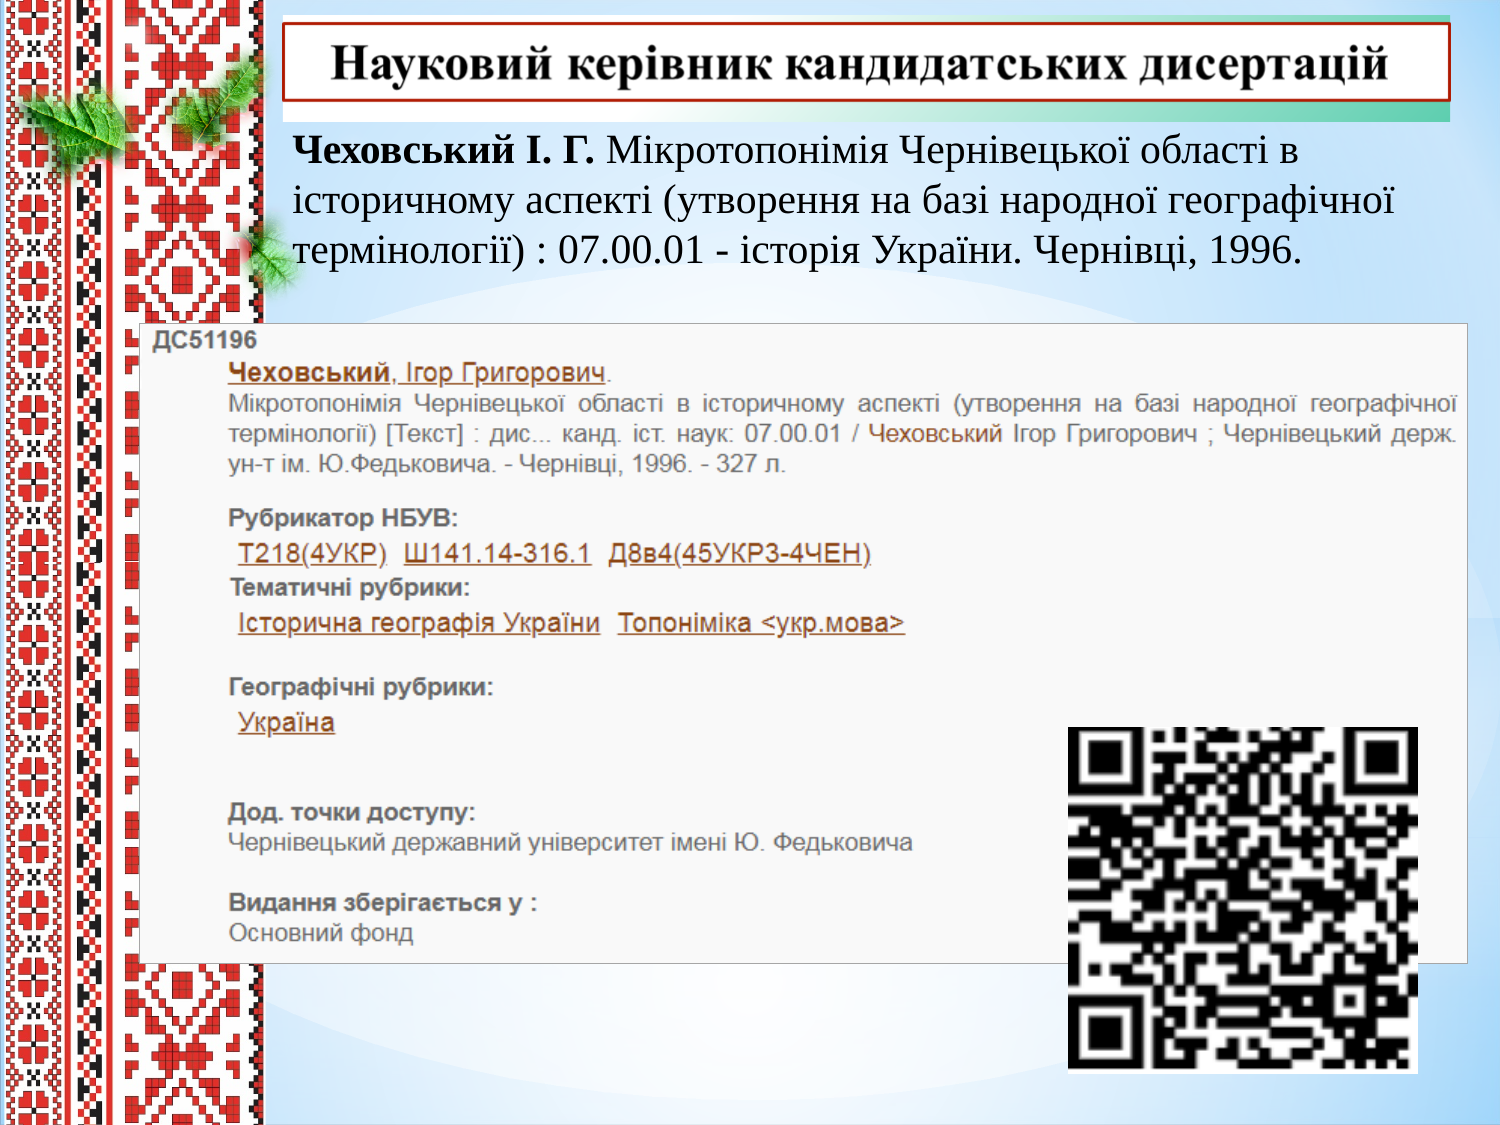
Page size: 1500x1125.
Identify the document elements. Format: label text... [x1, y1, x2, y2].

text_box Чеховський І. Г. Мікротопонімія Чернівецької області в історичному аспекті (утворення на базі народної географічної термінології) : 07.00.01 - історія України. Чернівці, 1996. [382, 114, 1500, 280]
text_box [4, 346, 266, 1125]
picture [0, 0, 1468, 1075]
